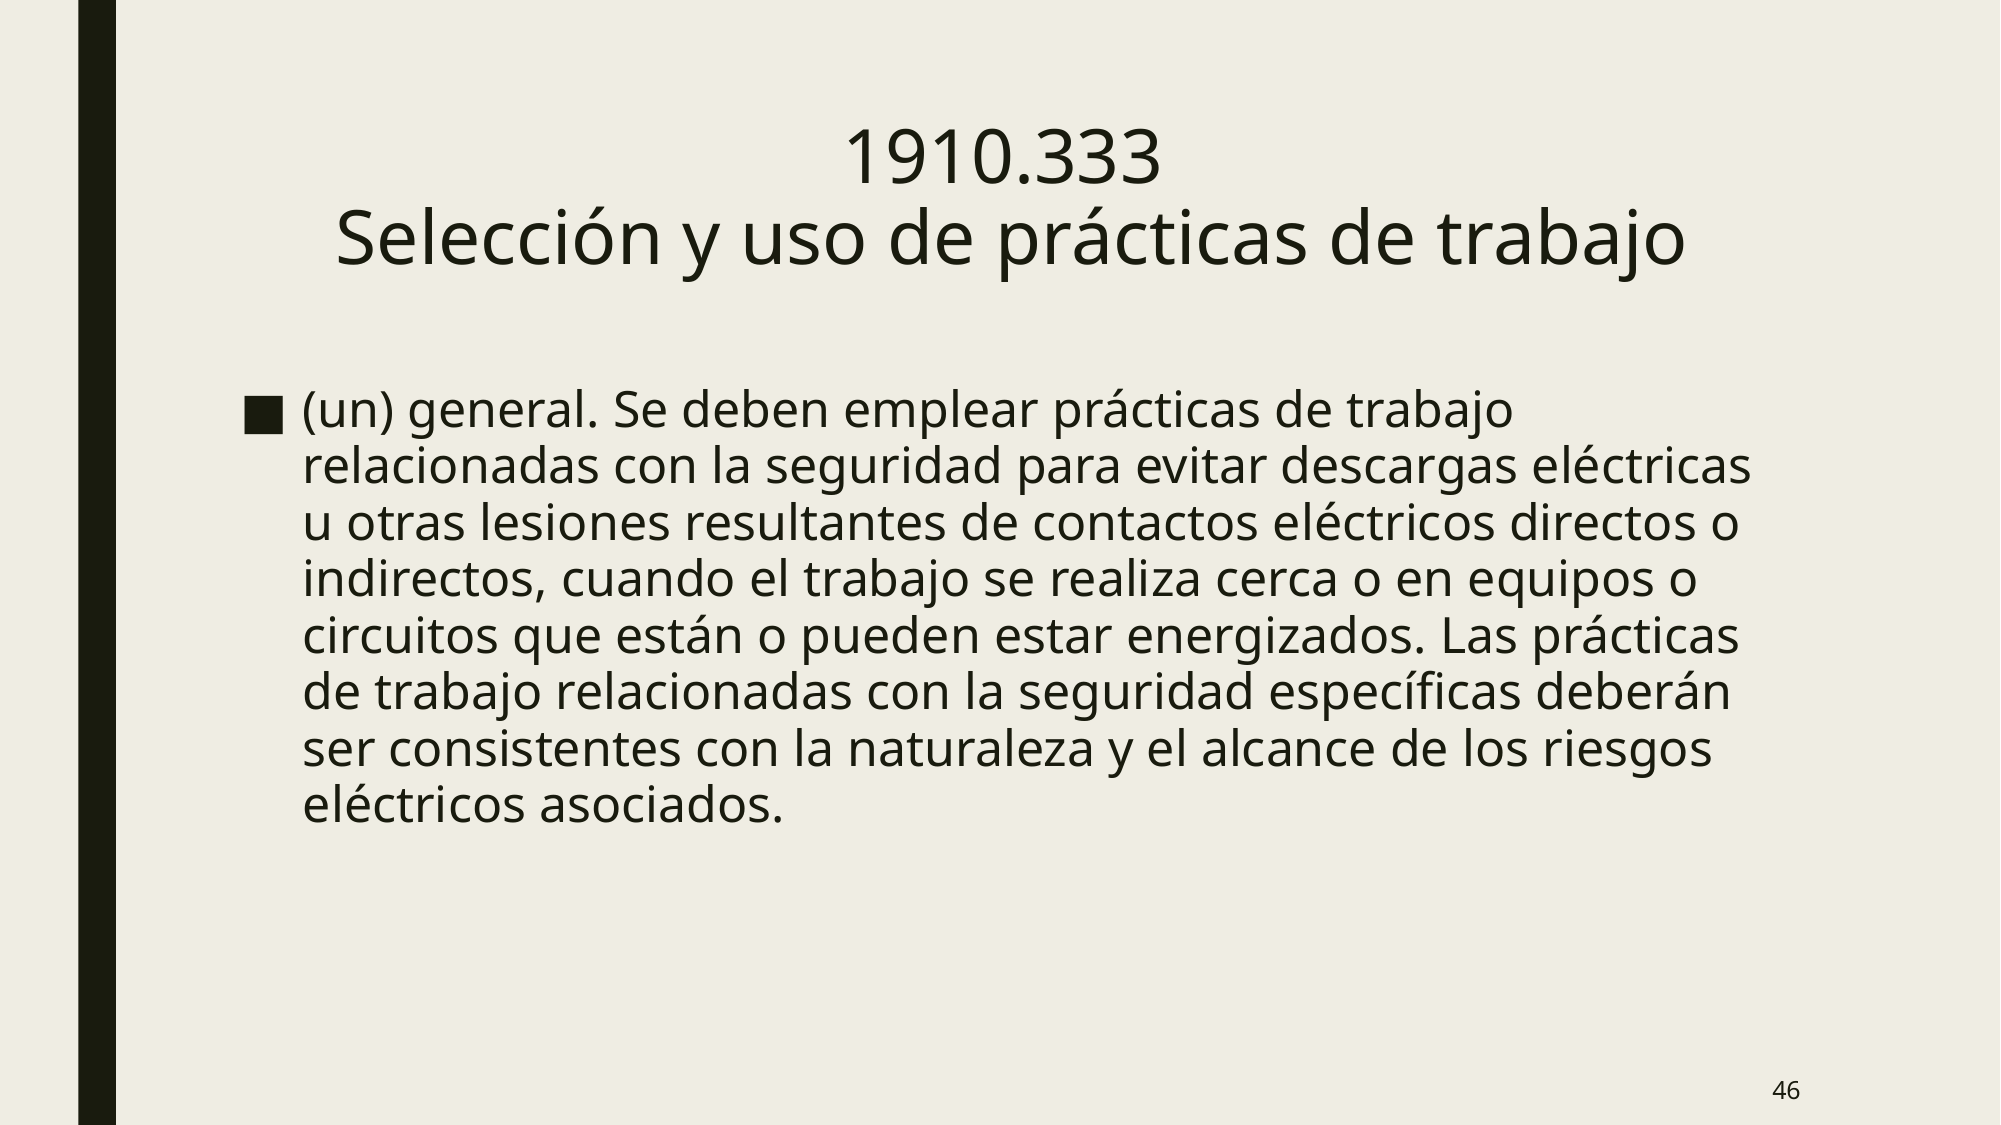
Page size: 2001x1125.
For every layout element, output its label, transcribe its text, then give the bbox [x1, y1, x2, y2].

slide_number 46 [1553, 1058, 1816, 1125]
title 1910.333 Selección y uso de prácticas de trabajo [225, 112, 1800, 357]
list (un) general. Se deben emplear prácticas de trabajo relacionadas con la seguridad para evitar descargas eléctricas u otras lesiones resultantes de contactos eléctricos directos o indirectos, cuando el trabajo se realiza cerca o en equipos o circuitos que están o pueden estar energizados. Las prácticas de trabajo relacionadas con la seguridad específicas deberán ser consistentes con la naturaleza y el alcance de los riesgos eléctricos asociados. [225, 375, 1800, 963]
